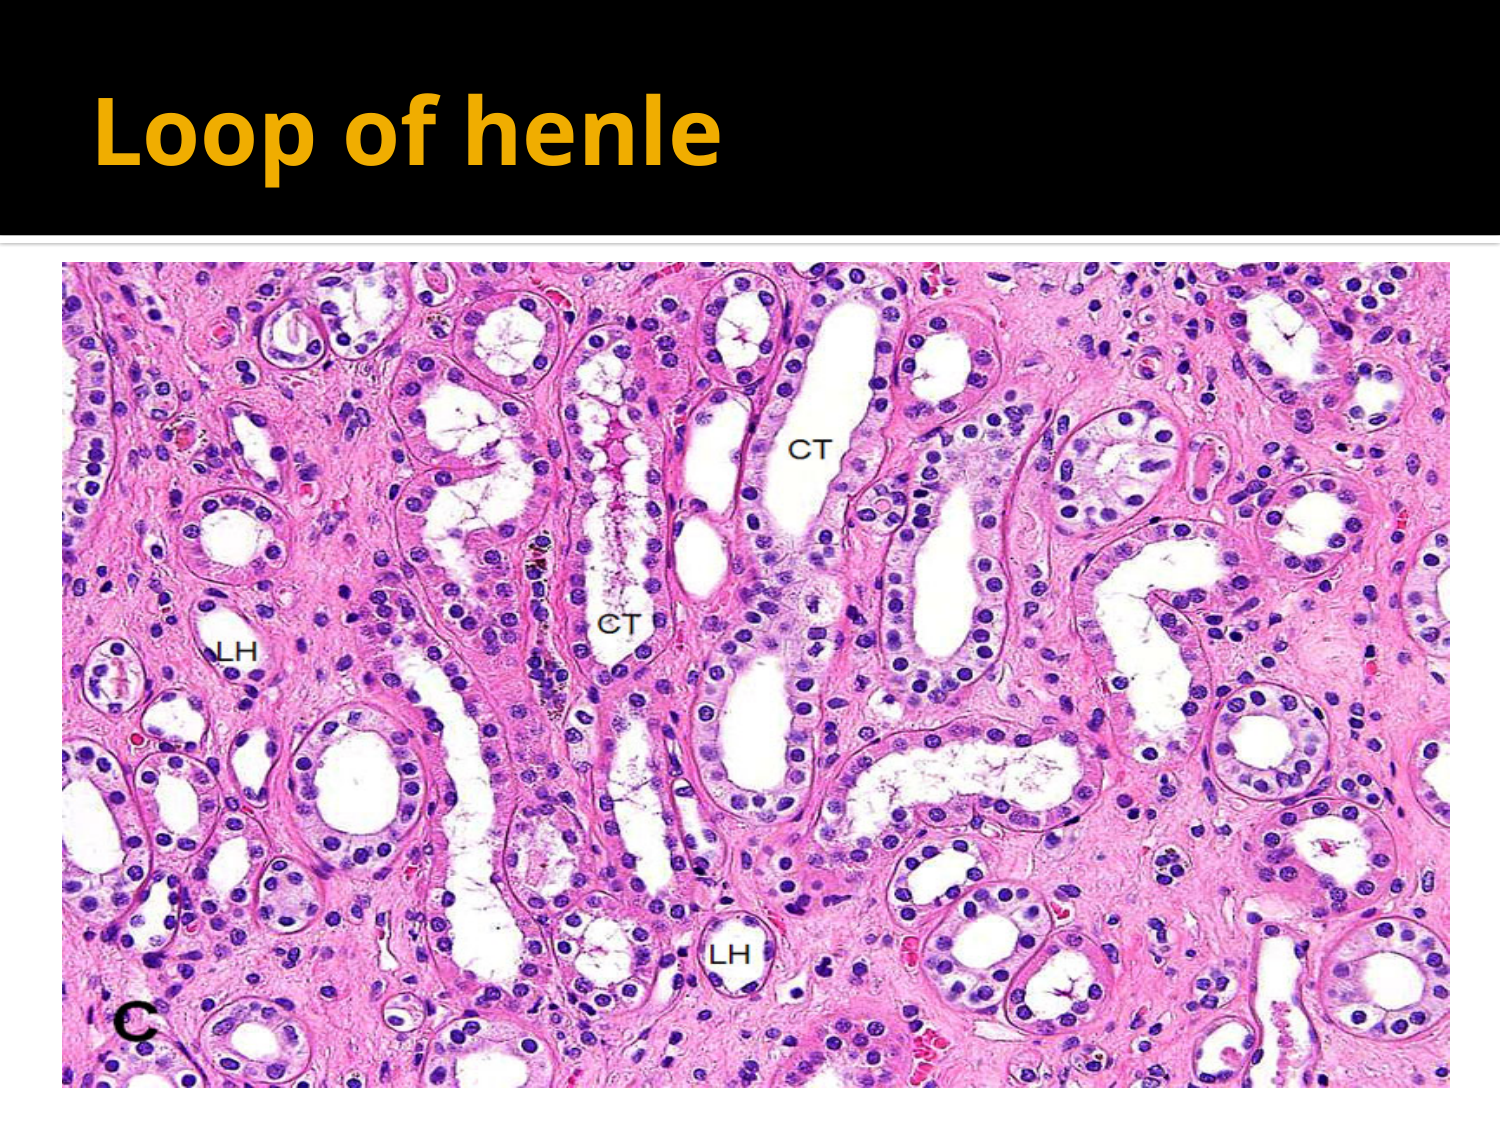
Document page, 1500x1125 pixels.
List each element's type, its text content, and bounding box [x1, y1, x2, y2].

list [62, 262, 1450, 1088]
title Loop of henle [75, 25, 1425, 231]
